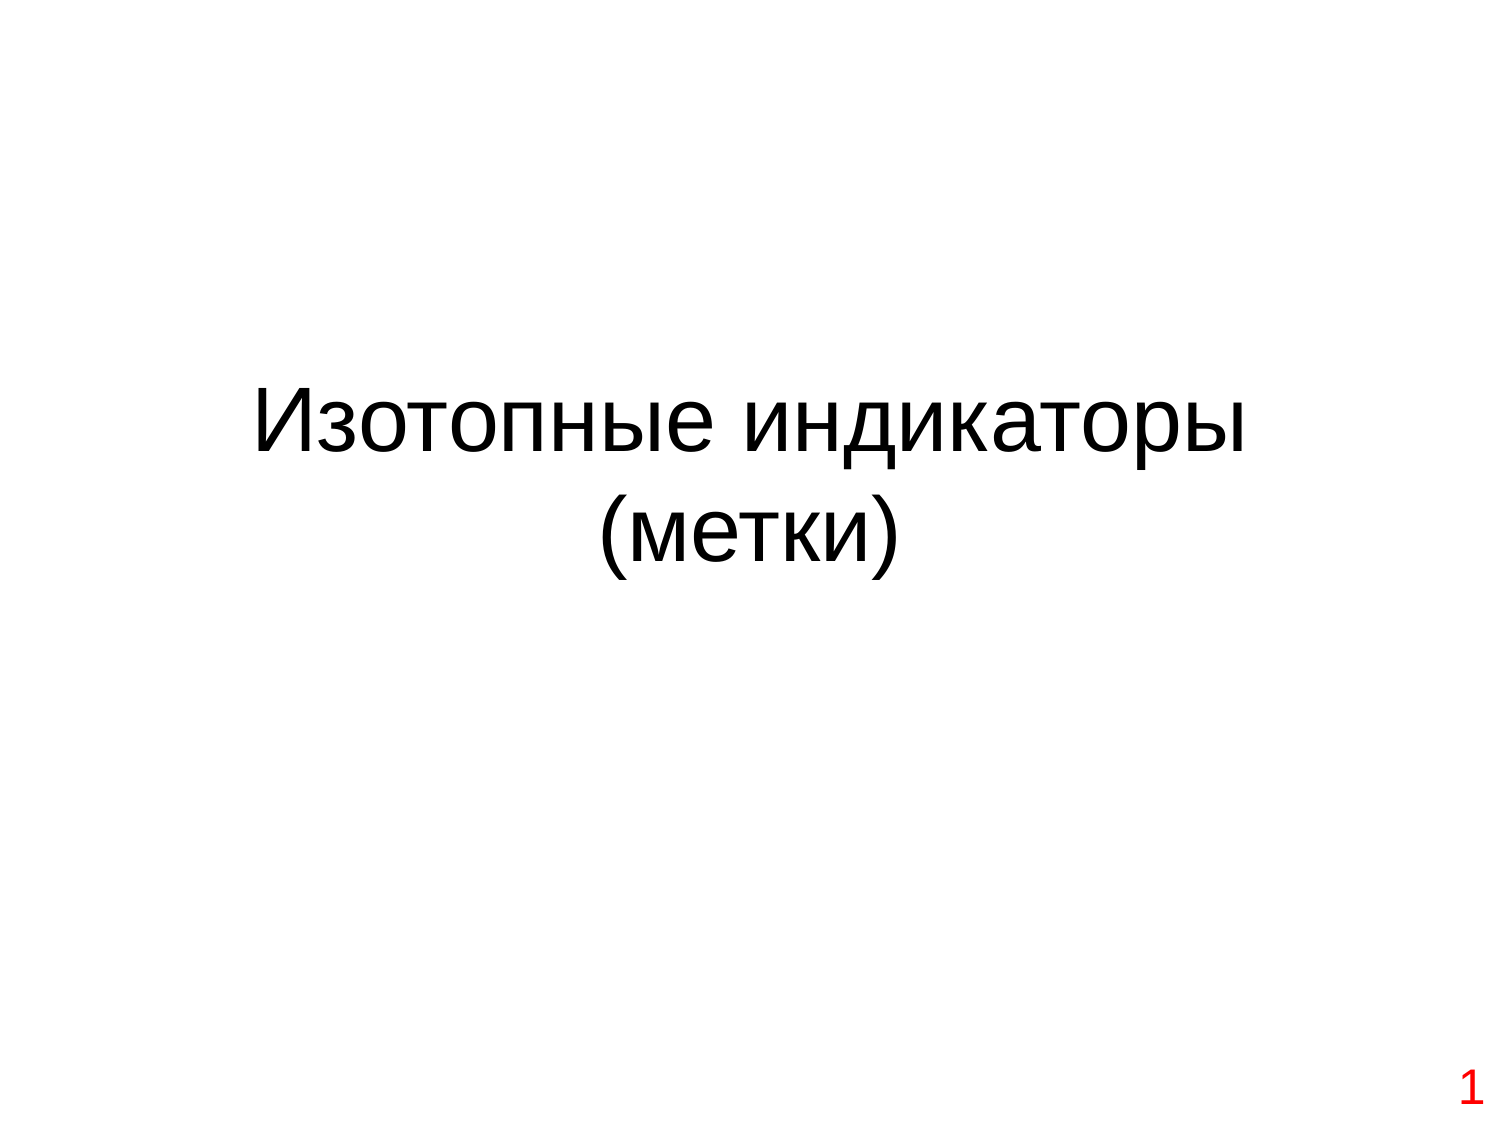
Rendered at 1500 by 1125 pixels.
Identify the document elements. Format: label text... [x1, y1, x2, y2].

title Изотопные индикаторы (метки) [112, 349, 1388, 591]
slide_number 1 [1150, 1046, 1500, 1125]
